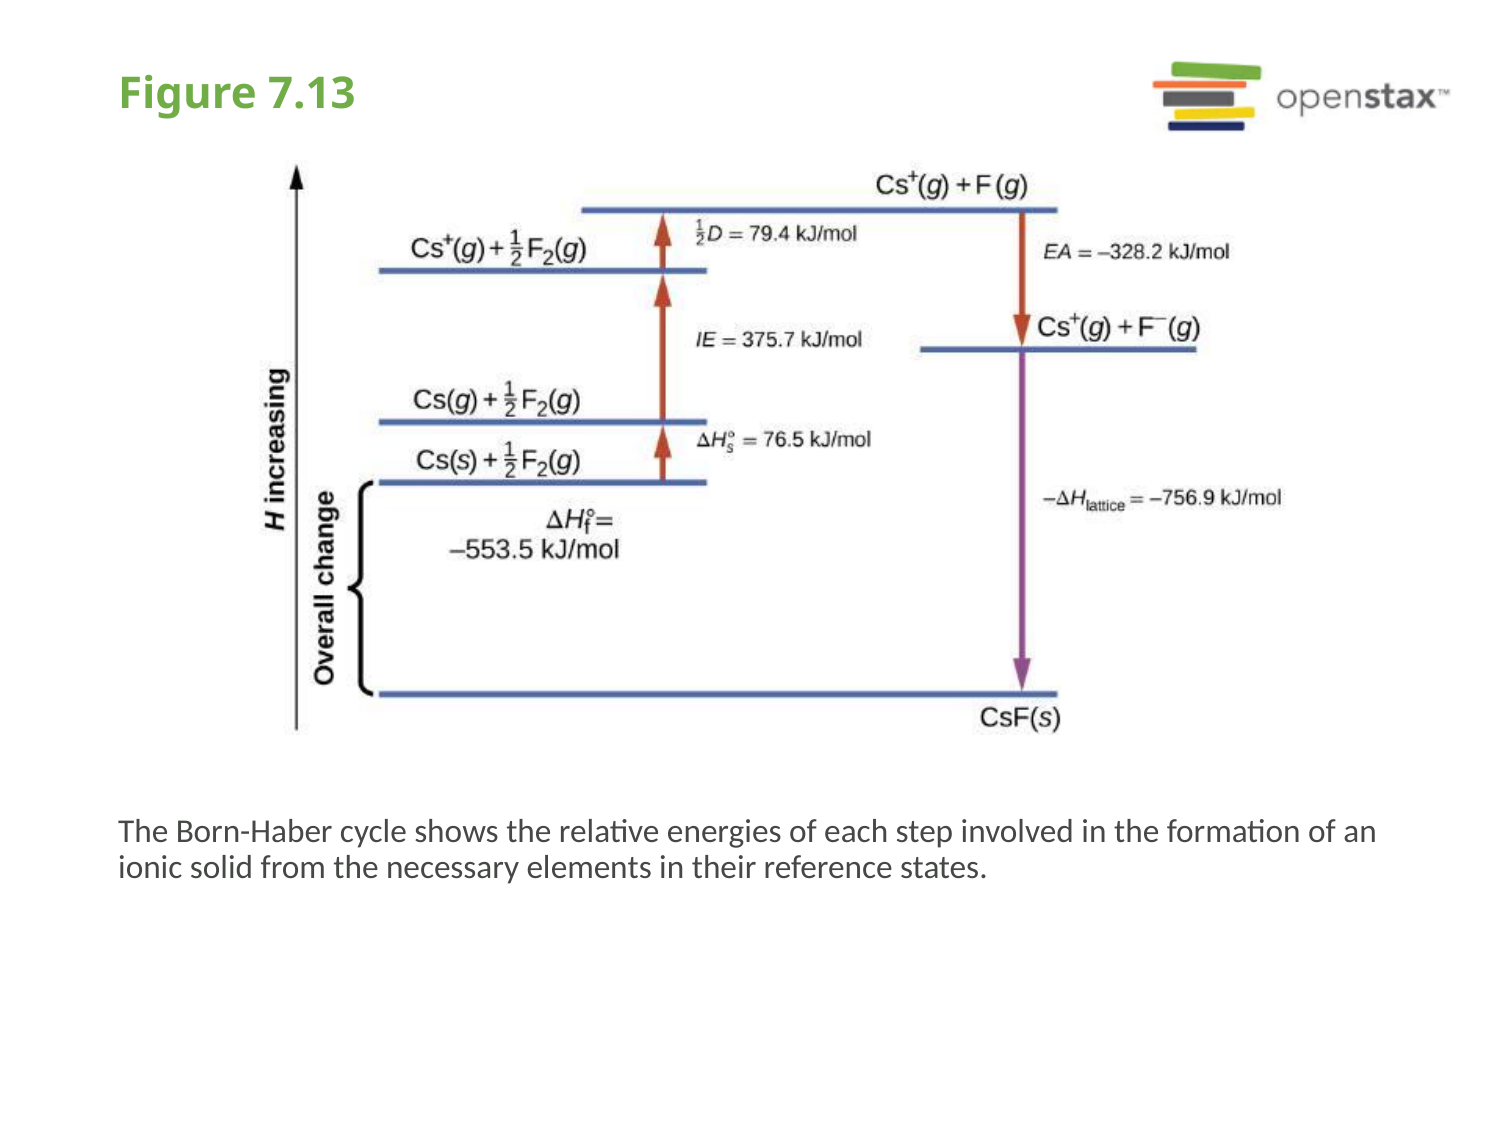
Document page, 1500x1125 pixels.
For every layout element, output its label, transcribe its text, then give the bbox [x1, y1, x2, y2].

picture [1151, 59, 1452, 134]
title Figure 7.13 [103, 59, 1397, 130]
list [259, 160, 1320, 735]
list The Born-Haber cycle shows the relative energies of each step involved in the formation of an ionic solid from the necessary elements in their reference states. [103, 806, 1397, 1016]
